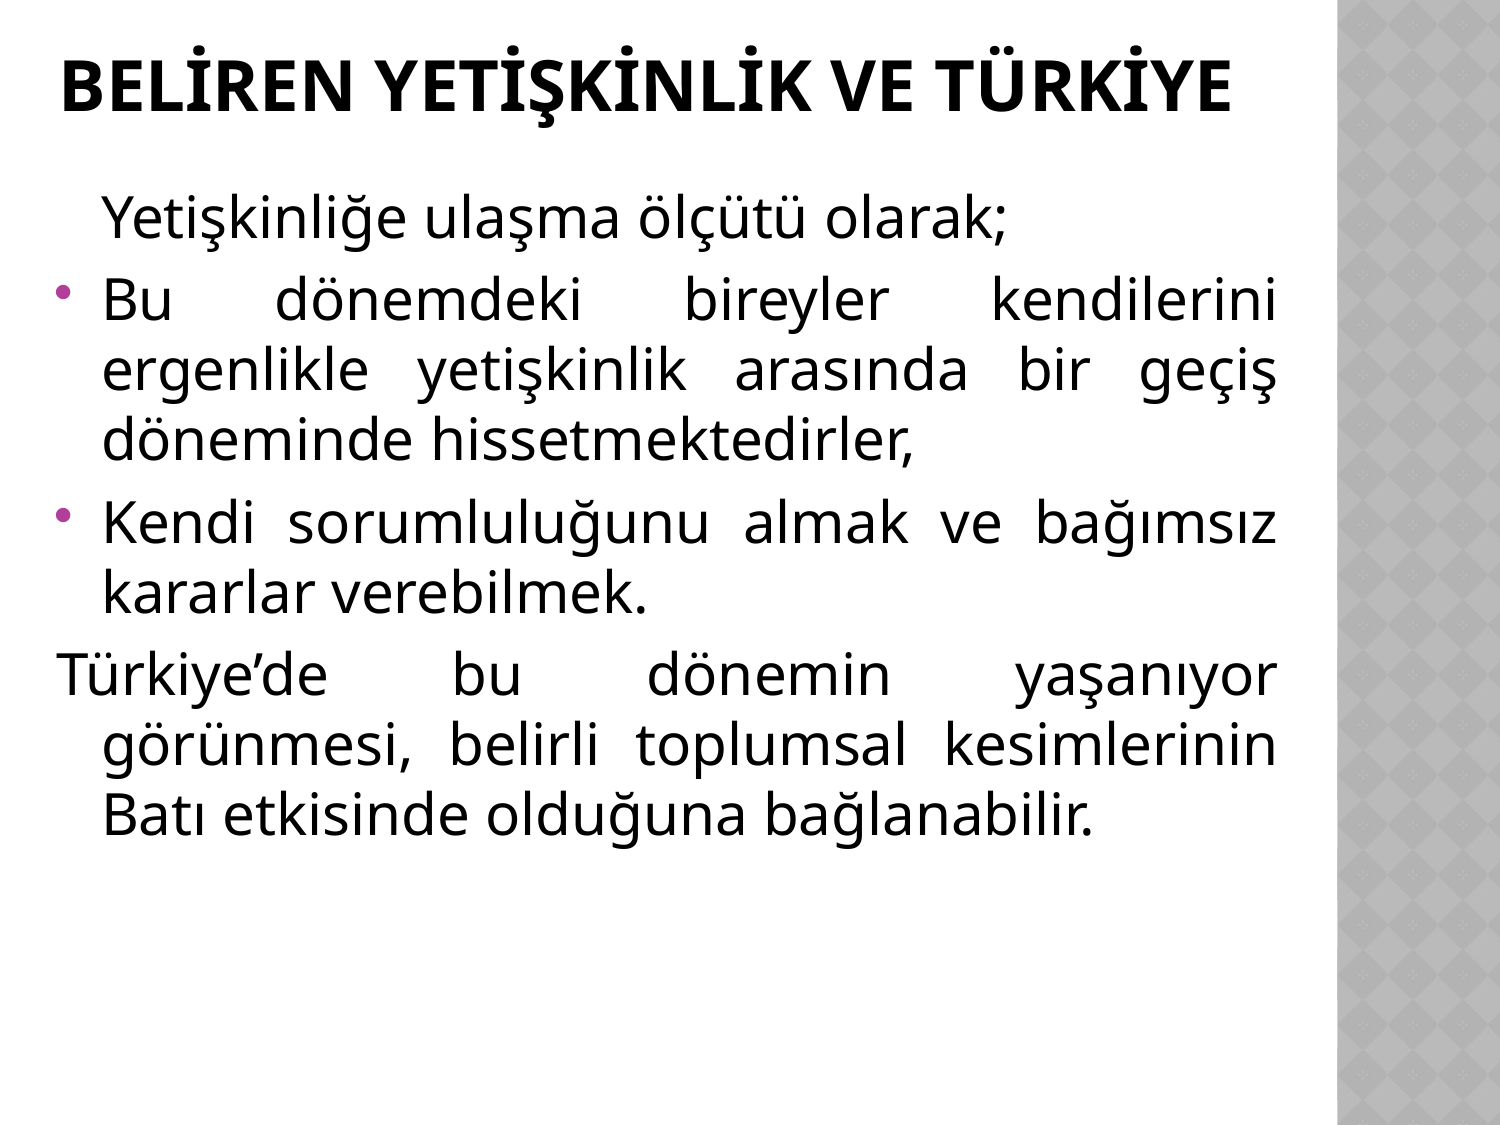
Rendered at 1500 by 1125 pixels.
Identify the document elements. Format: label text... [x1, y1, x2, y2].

list Yetişkinliğe ulaşma ölçütü olarak; Bu dönemdeki bireyler kendilerini ergenlikle yetişkinlik arasında bir geçiş döneminde hissetmektedirler, Kendi sorumluluğunu almak ve bağımsız kararlar verebilmek. Türkiye’de bu dönemin yaşanıyor görünmesi, belirli toplumsal kesimlerinin Batı etkisinde olduğuna bağlanabilir. [41, 172, 1294, 1047]
title belİren yetİşkİnlİk ve türkİye [17, 19, 1276, 126]
